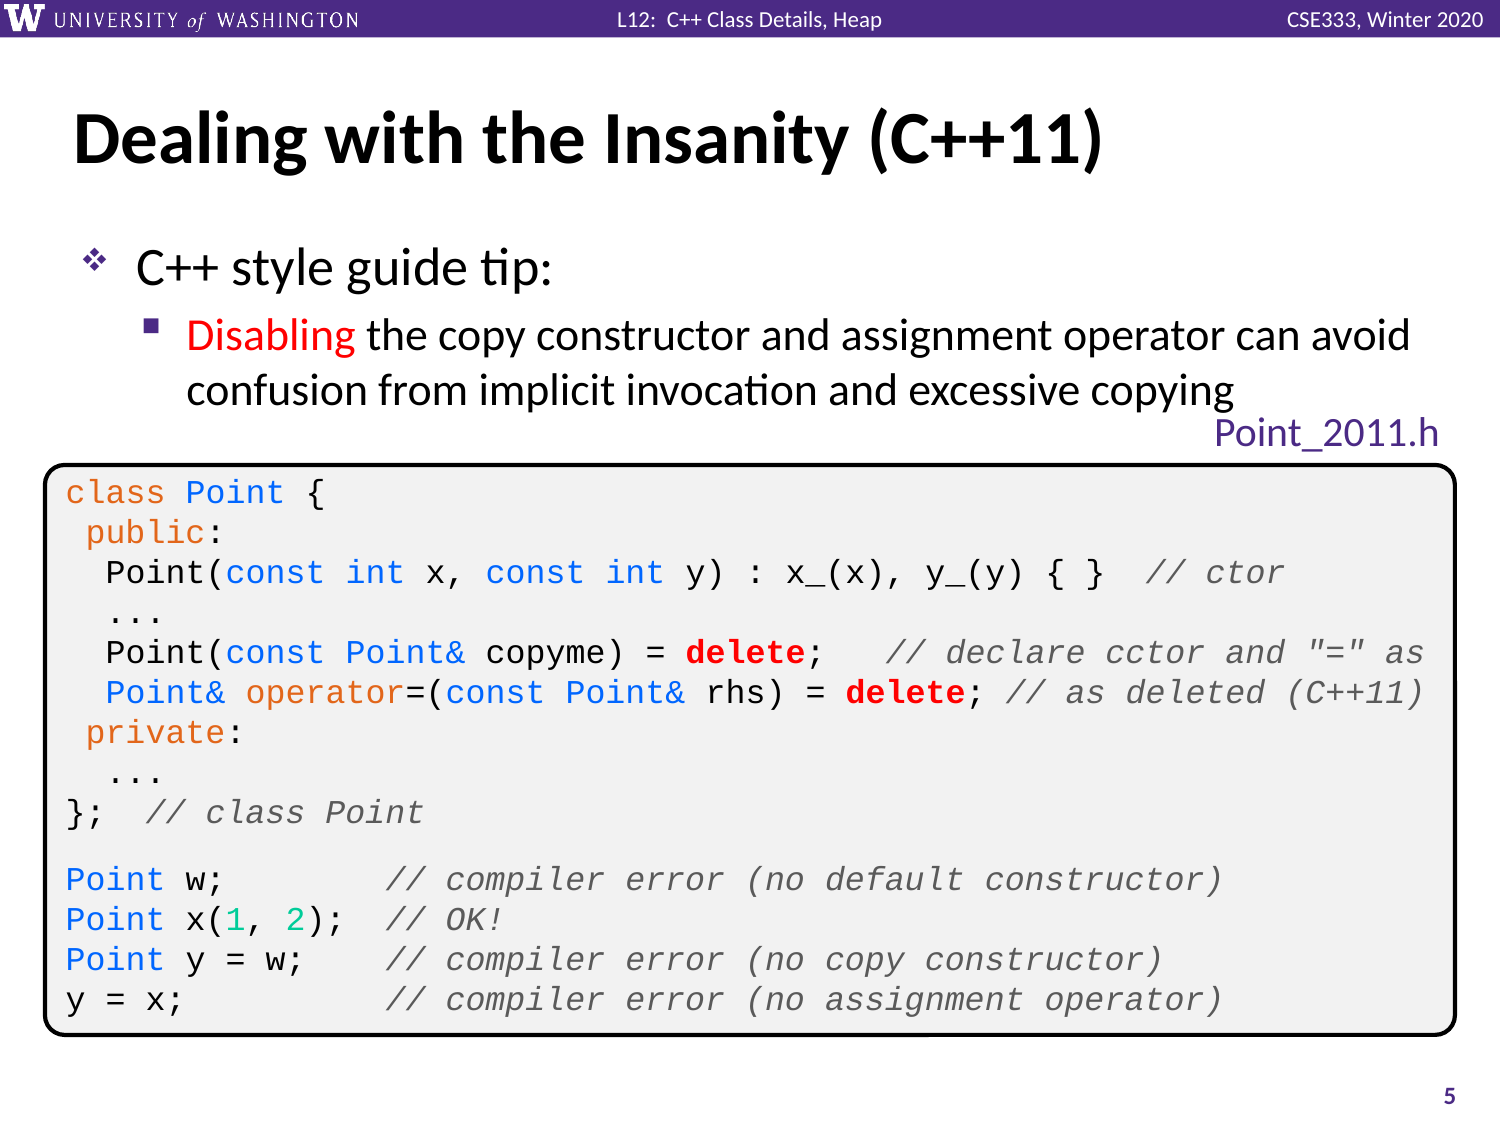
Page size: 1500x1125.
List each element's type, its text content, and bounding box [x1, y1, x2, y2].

text_box class Point { public: Point(const int x, const int y) : x_(x), y_(y) { } // ctor ... Point(const Point& copyme) = delete; // declare cctor and "=" as Point& operator=(const Point& rhs) = delete; // as deleted (C++11) private: ... }; // class Point Point w; // compiler error (no default constructor) Point x(1, 2); // OK! Point y = w; // compiler error (no copy constructor) y = x; // compiler error (no assignment operator) [44, 464, 1455, 1035]
picture [4, 4, 358, 32]
title Dealing with the Insanity (C++11) [58, 71, 1438, 197]
slide_number 5 [1400, 1065, 1500, 1125]
text_box Point_2011.h [974, 397, 1455, 463]
list C++ style guide tip: Disabling the copy constructor and assignment operator can avoid confusion from implicit invocation and excessive copying [64, 223, 1438, 464]
